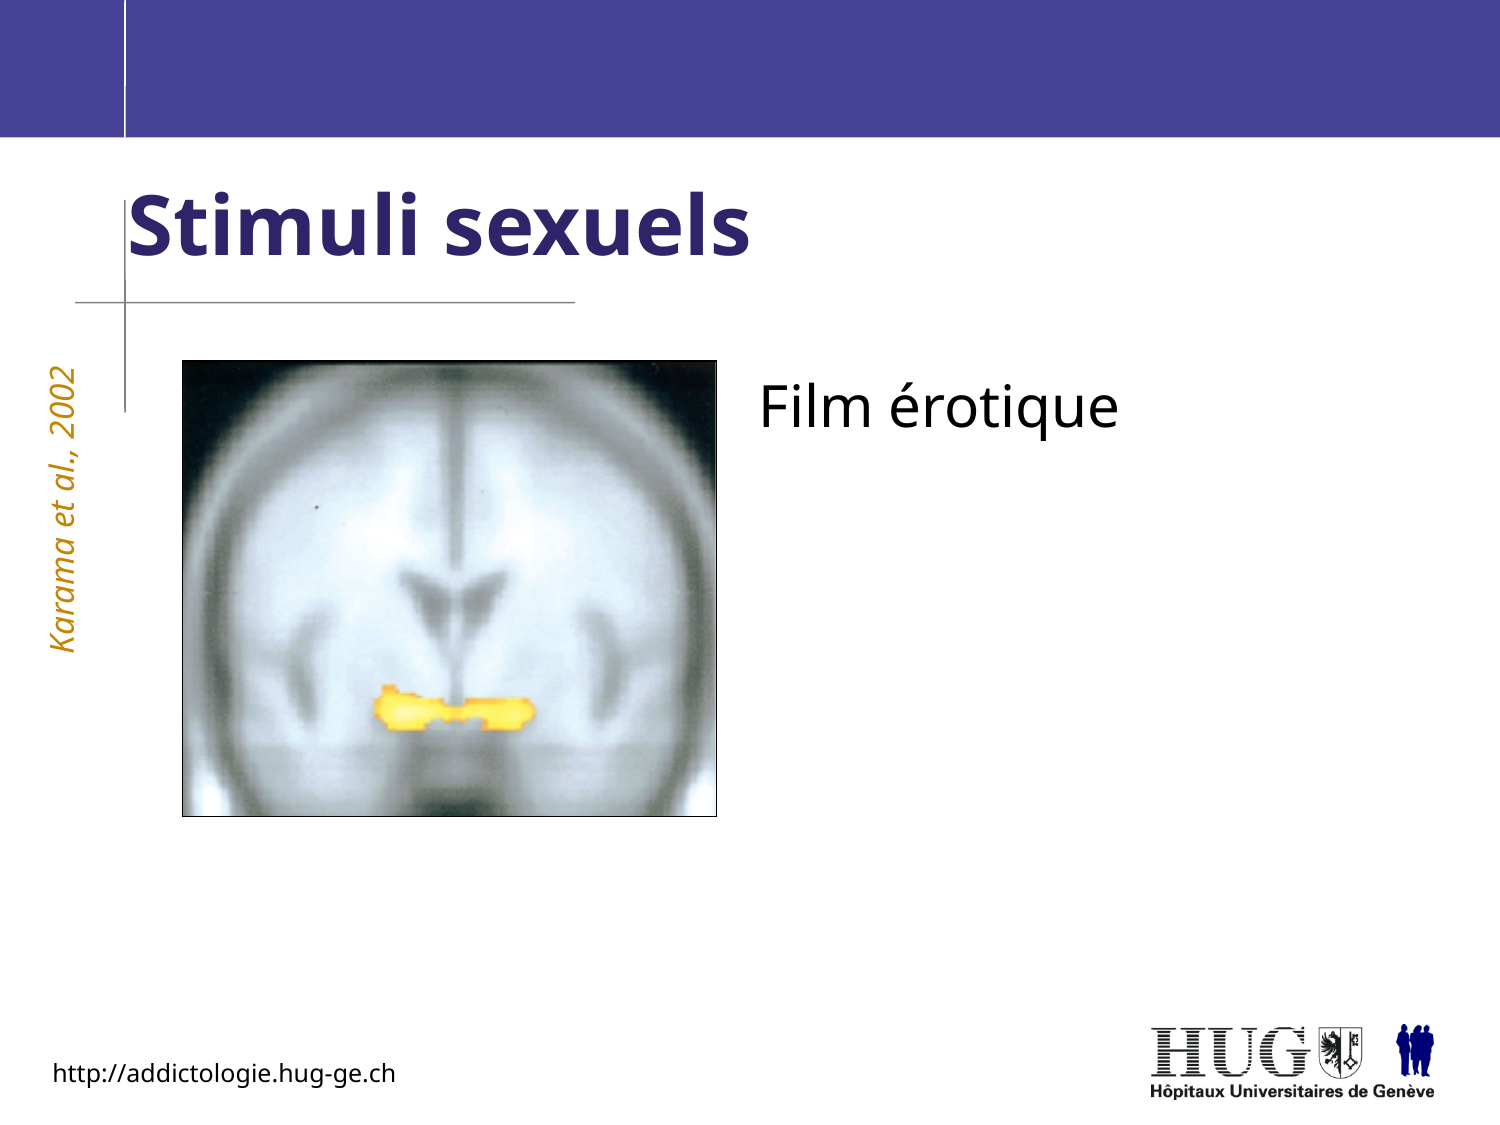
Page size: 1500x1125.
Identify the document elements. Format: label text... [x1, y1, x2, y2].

text_box Film érotique [744, 361, 1136, 447]
picture [1151, 1024, 1434, 1100]
text_box Stimuli sexuels [112, 164, 767, 280]
picture [182, 361, 716, 817]
text_box Karama et al., 2002 [29, 351, 88, 811]
